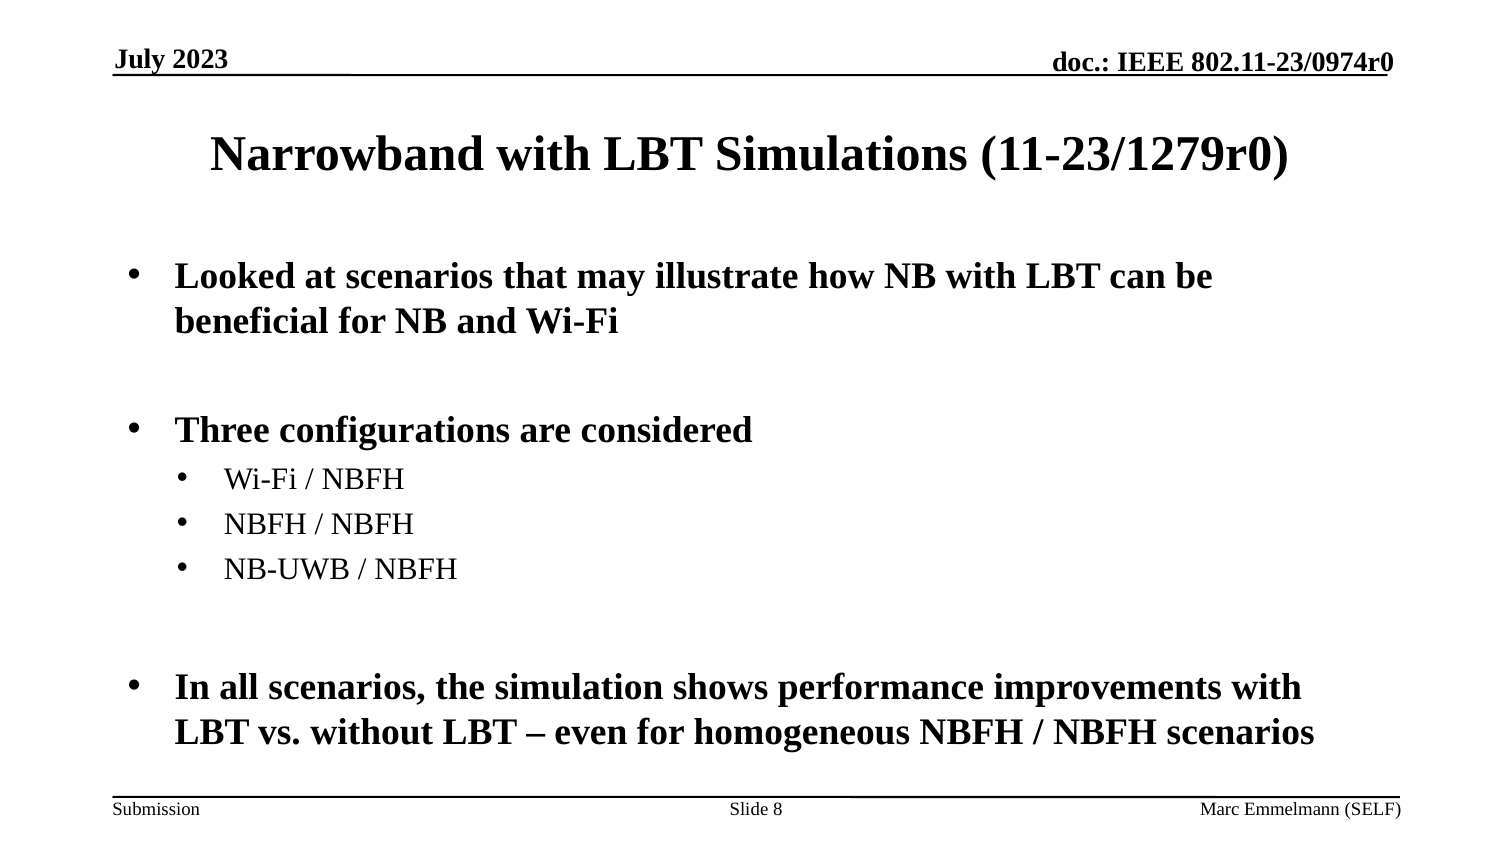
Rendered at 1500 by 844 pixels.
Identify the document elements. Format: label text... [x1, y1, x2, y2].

title Narrowband with LBT Simulations (11-23/1279r0) [112, 84, 1388, 216]
footer Marc Emmelmann (SELF) [878, 796, 1402, 820]
list Looked at scenarios that may illustrate how NB with LBT can be beneficial for NB and Wi-Fi Three configurations are considered Wi-Fi / NBFH NBFH / NBFH NB-UWB / NBFH In all scenarios, the simulation shows performance improvements with LBT vs. without LBT – even for homogeneous NBFH / NBFH scenarios [112, 243, 1388, 751]
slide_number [114, 40, 423, 75]
slide_number Slide 8 [712, 796, 800, 842]
